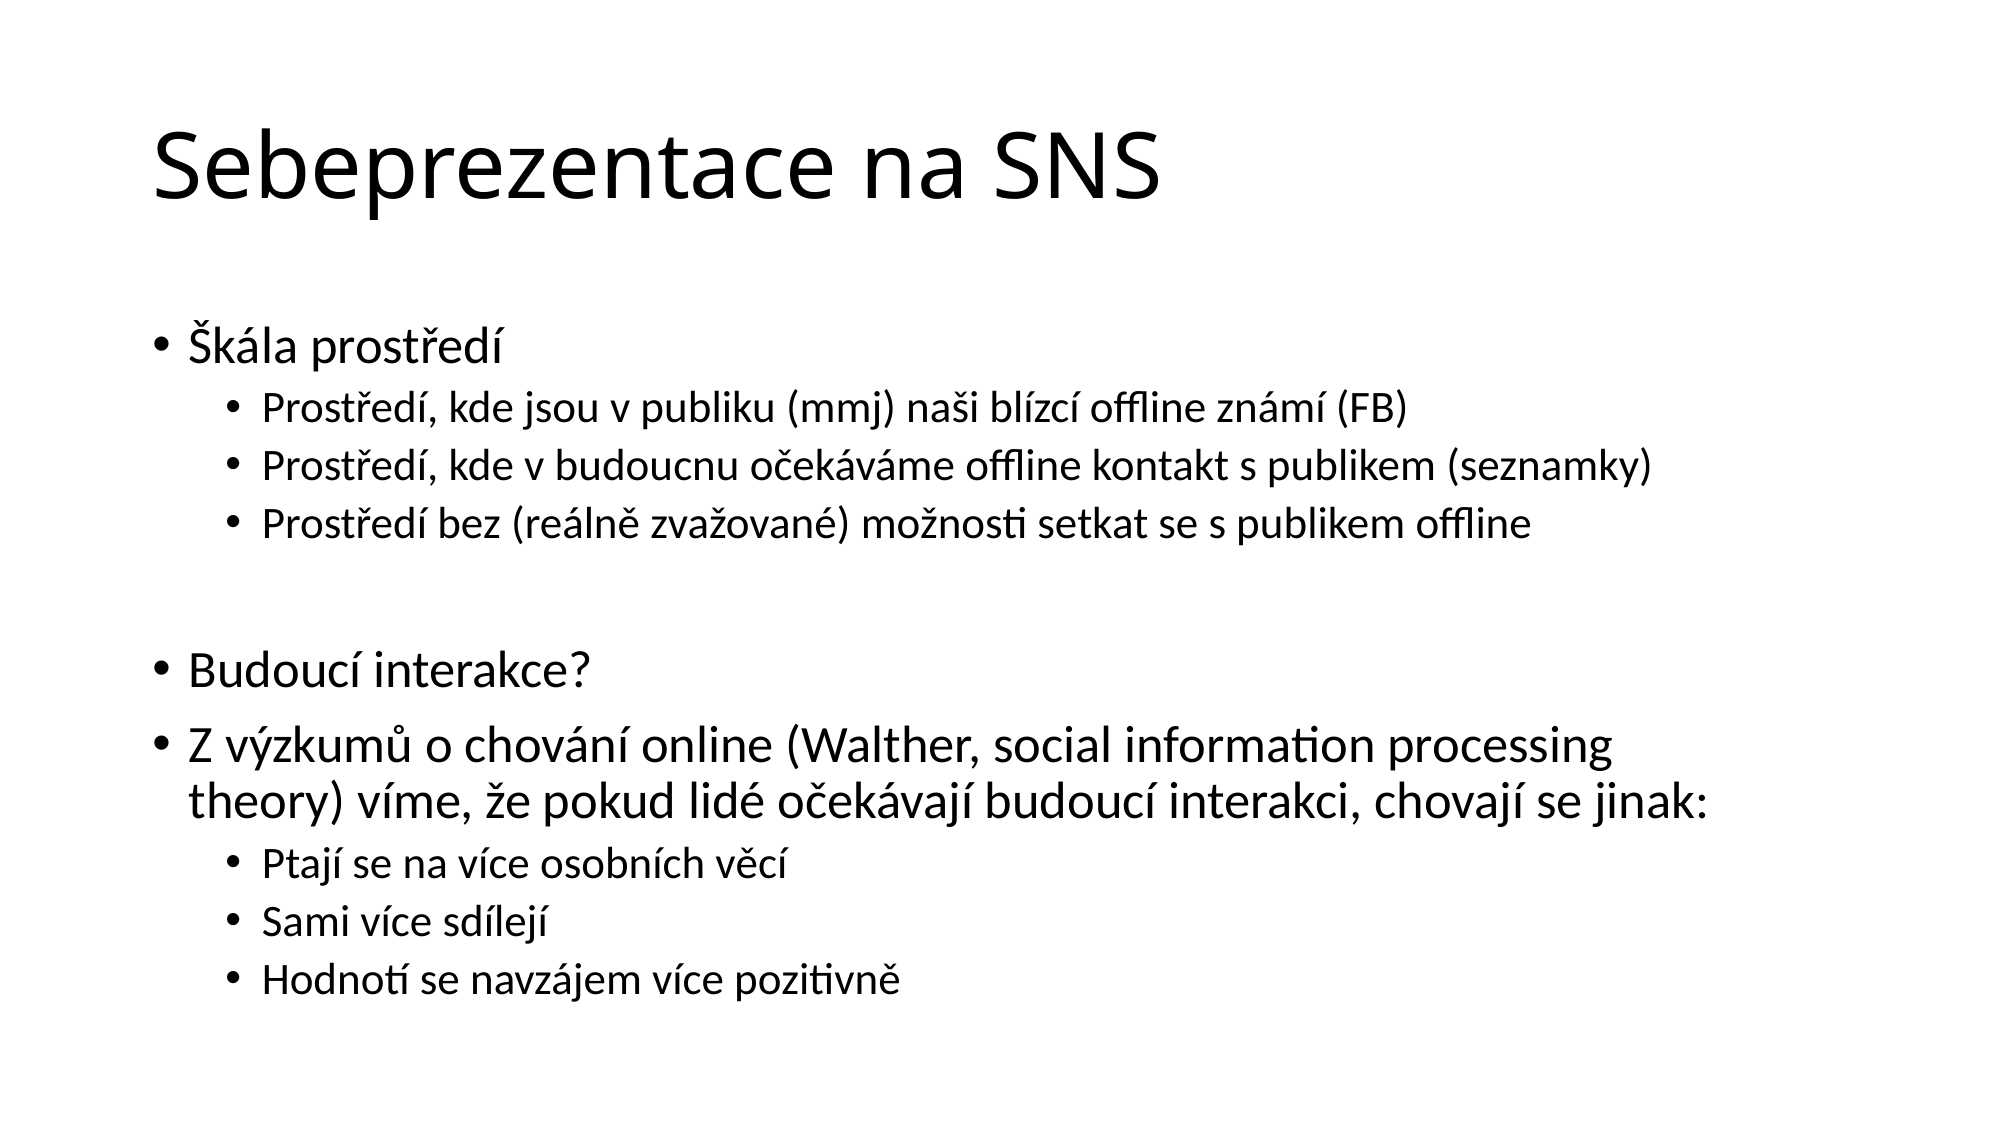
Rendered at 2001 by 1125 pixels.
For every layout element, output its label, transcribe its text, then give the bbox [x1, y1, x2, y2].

list Škála prostředí Prostředí, kde jsou v publiku (mmj) naši blízcí offline známí (FB) Prostředí, kde v budoucnu očekáváme offline kontakt s publikem (seznamky) Prostředí bez (reálně zvažované) možnosti setkat se s publikem offline Budoucí interakce? Z výzkumů o chování online (Walther, social information processing theory) víme, že pokud lidé očekávají budoucí interakci, chovají se jinak: Ptají se na více osobních věcí Sami více sdílejí Hodnotí se navzájem více pozitivně [137, 310, 1786, 1026]
title Sebeprezentace na SNS [137, 59, 1863, 278]
